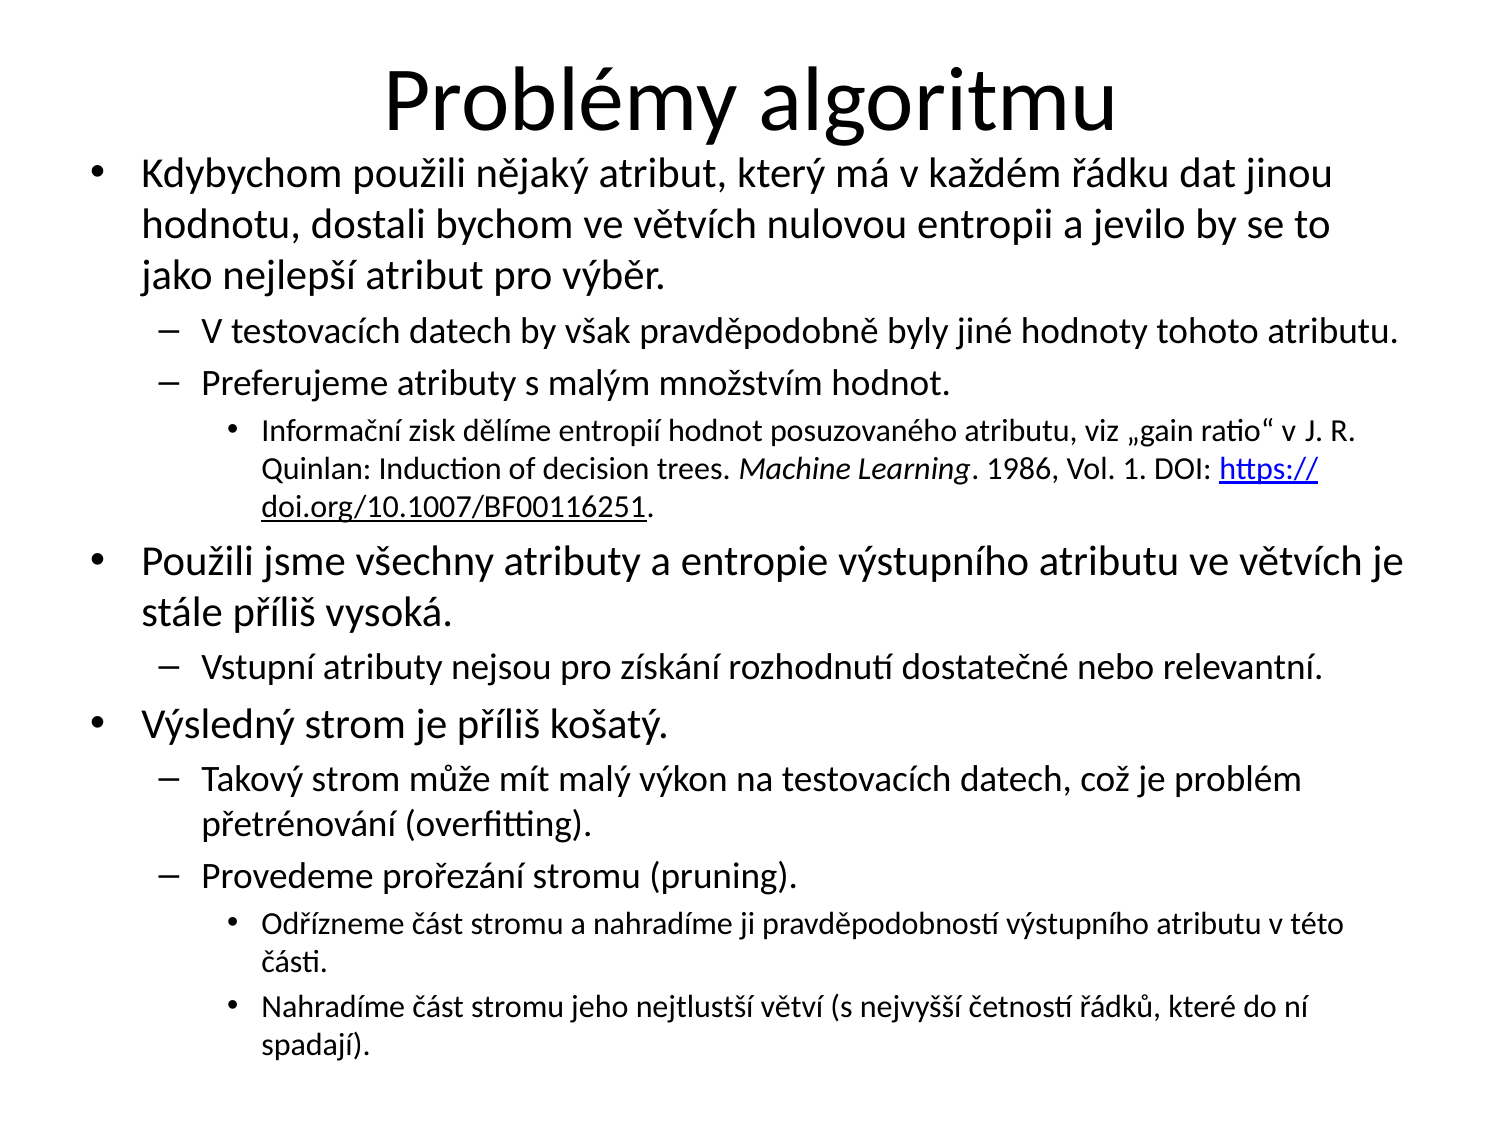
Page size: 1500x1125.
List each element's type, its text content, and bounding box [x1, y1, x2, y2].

list Kdybychom použili nějaký atribut, který má v každém řádku dat jinou hodnotu, dostali bychom ve větvích nulovou entropii a jevilo by se to jako nejlepší atribut pro výběr. V testovacích datech by však pravděpodobně byly jiné hodnoty tohoto atributu. Preferujeme atributy s malým množstvím hodnot. Informační zisk dělíme entropií hodnot posuzovaného atributu, viz „gain ratio“ v J. R. Quinlan: Induction of decision trees. Machine Learning. 1986, Vol. 1. DOI: https://doi.org/10.1007/BF00116251. Použili jsme všechny atributy a entropie výstupního atributu ve větvích je stále příliš vysoká. Vstupní atributy nejsou pro získání rozhodnutí dostatečné nebo relevantní. Výsledný strom je příliš košatý. Takový strom může mít malý výkon na testovacích datech, což je problém přetrénování (overfitting). Provedeme prořezání stromu (pruning). Odřízneme část stromu a nahradíme ji pravděpodobností výstupního atributu v této části. Nahradíme část stromu jeho nejtlustší větví (s nejvyšší četností řádků, které do ní spadají). [75, 137, 1425, 1125]
title Problémy algoritmu [76, 0, 1427, 188]
